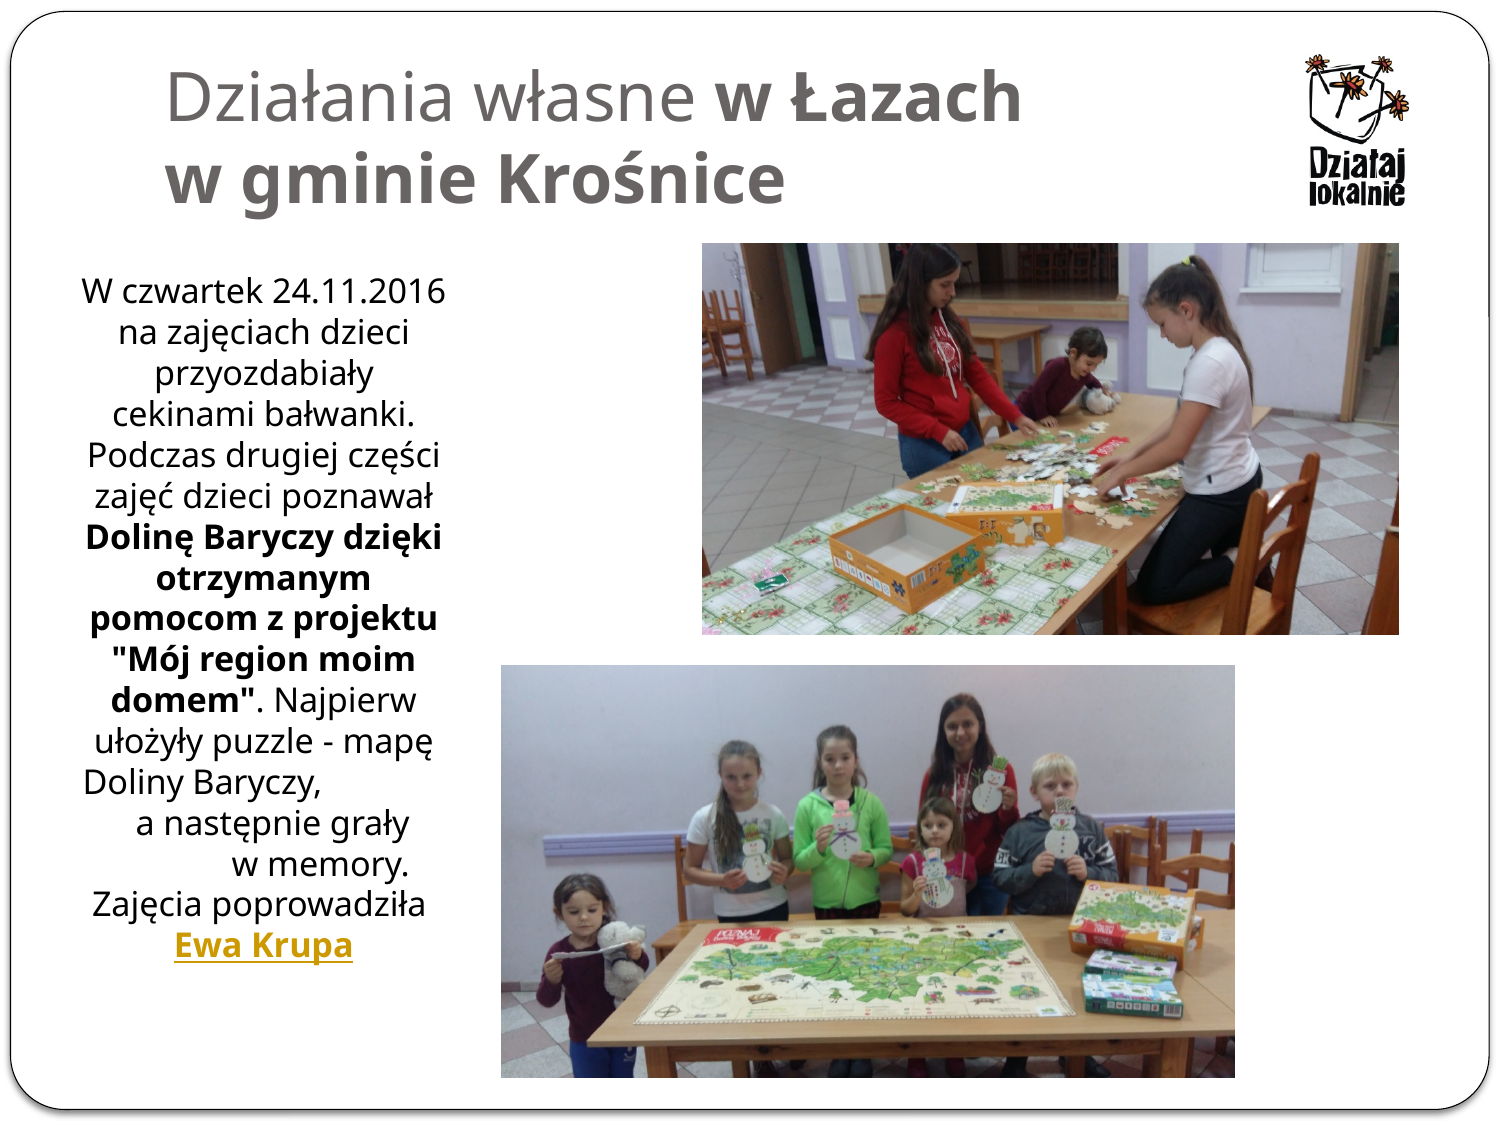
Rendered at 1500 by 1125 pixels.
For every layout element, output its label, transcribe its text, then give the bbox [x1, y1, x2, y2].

title Działania własne w Łazach w gminie Krośnice [150, 44, 1425, 233]
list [702, 243, 1399, 636]
list W czwartek 24.11.2016 na zajęciach dzieci przyozdabiały cekinami bałwanki. Podczas drugiej części zajęć dzieci poznawał Dolinę Baryczy dzięki otrzymanym pomocom z projektu "Mój region moim domem". Najpierw ułożyły puzzle - mapę Doliny Baryczy, a następnie grały w memory. Zajęcia poprowadziła Ewa Krupa [64, 262, 463, 1000]
picture [1304, 54, 1409, 206]
picture [501, 665, 1235, 1078]
